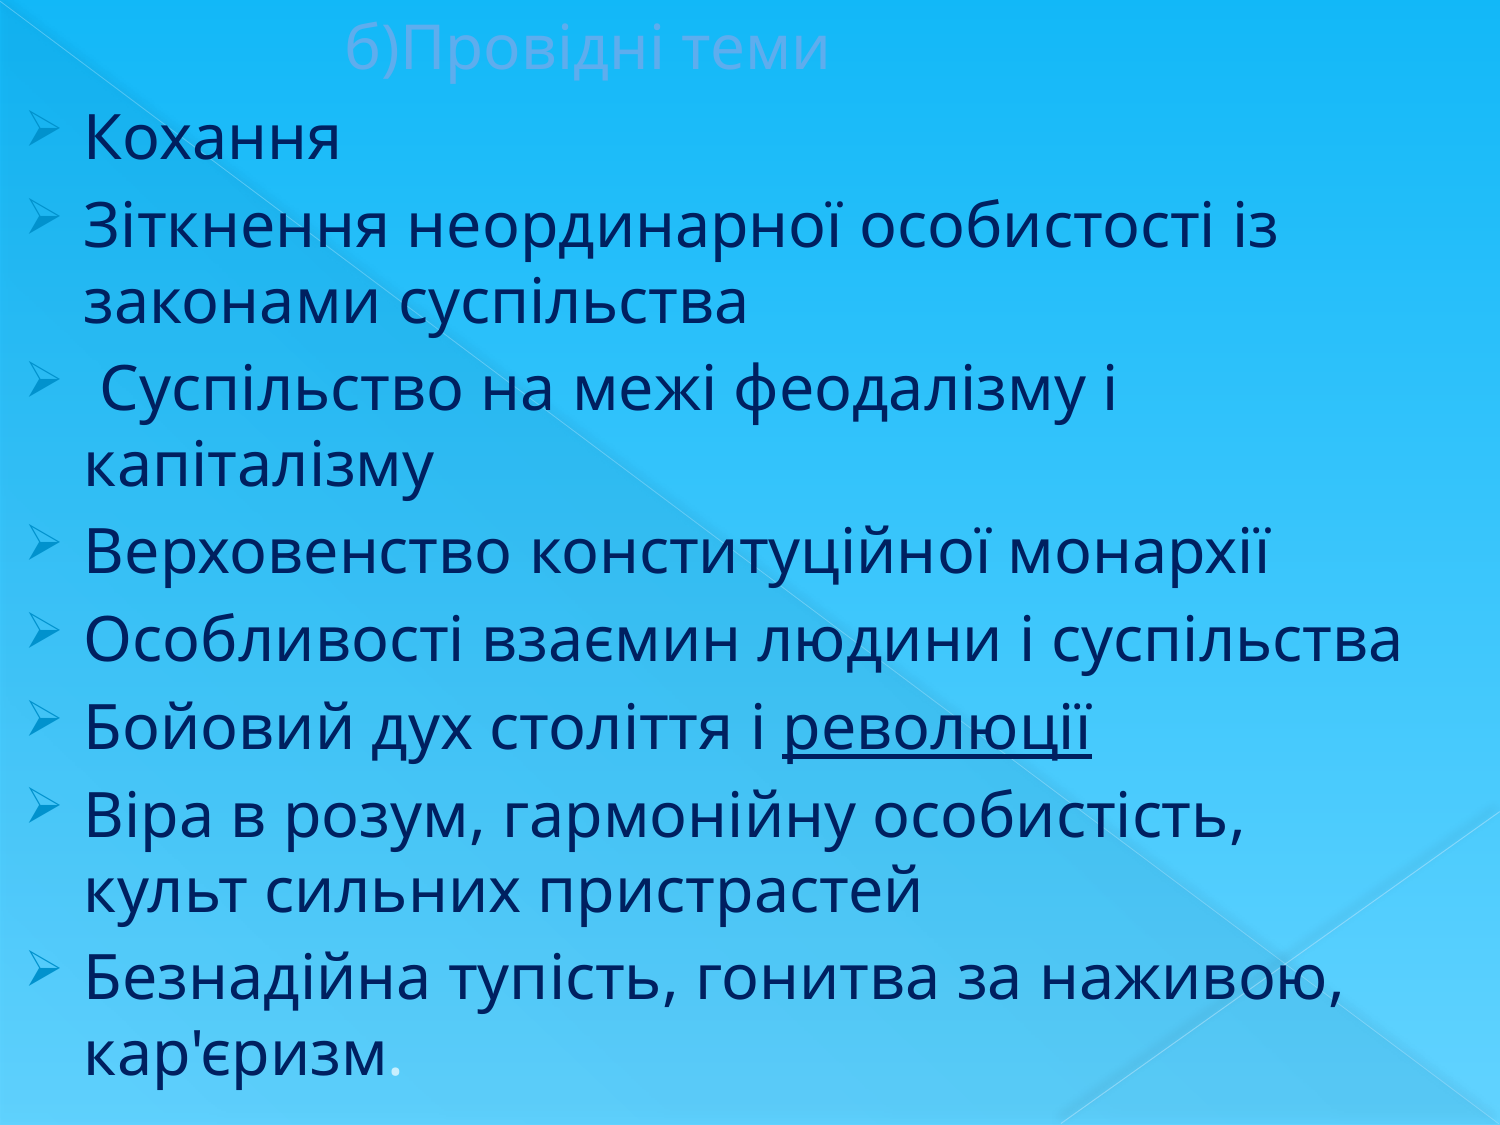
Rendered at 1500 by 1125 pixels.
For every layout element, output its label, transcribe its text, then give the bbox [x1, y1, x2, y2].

list Кохання Зіткнення неординарної особистості із законами суспільства Суспільство на межі феодалізму і капіталізму Верховенство конституційної монархії Особливості взаємин людини і суспільства Бойовий дух століття і революції Віра в розум, гармонійну особистість, культ сильних пристрастей Безнадійна тупість, гонитва за наживою, кар'єризм. [0, 90, 1425, 1125]
title б)Провідні теми [218, 0, 1425, 90]
